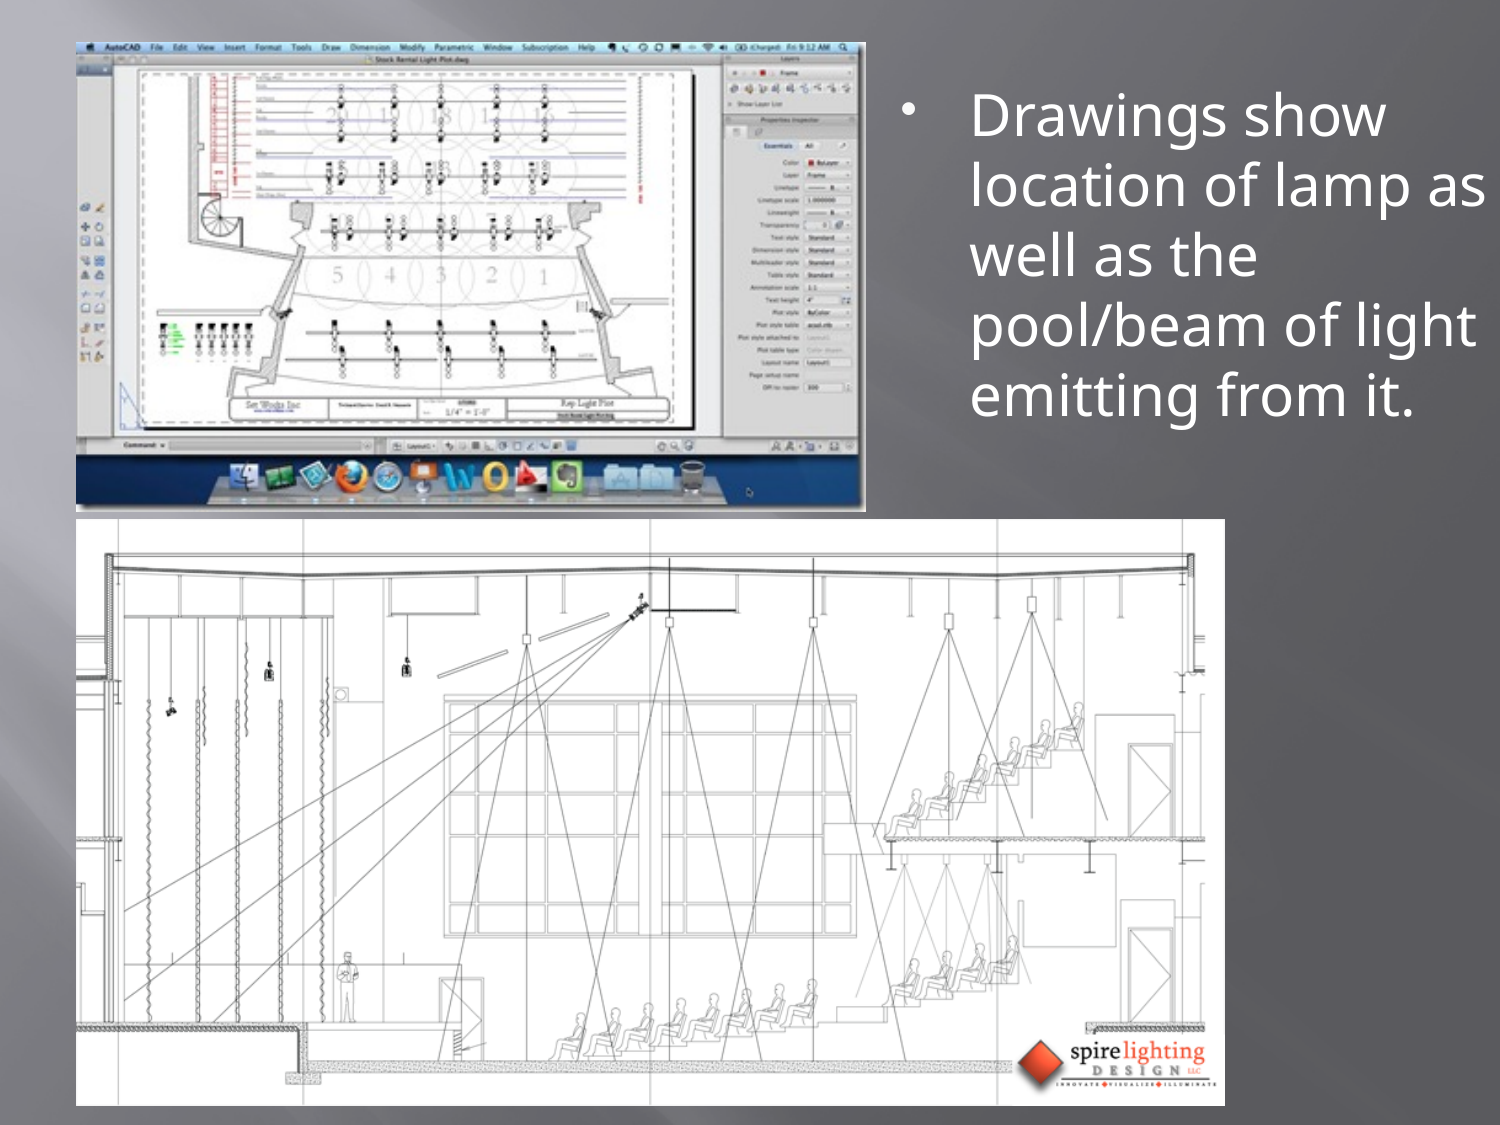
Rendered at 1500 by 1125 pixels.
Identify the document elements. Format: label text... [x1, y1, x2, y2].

picture [76, 519, 1225, 1107]
list Drawings show location of lamp as well as the pool/beam of light emitting from it. [905, 70, 1500, 814]
picture [76, 42, 866, 512]
